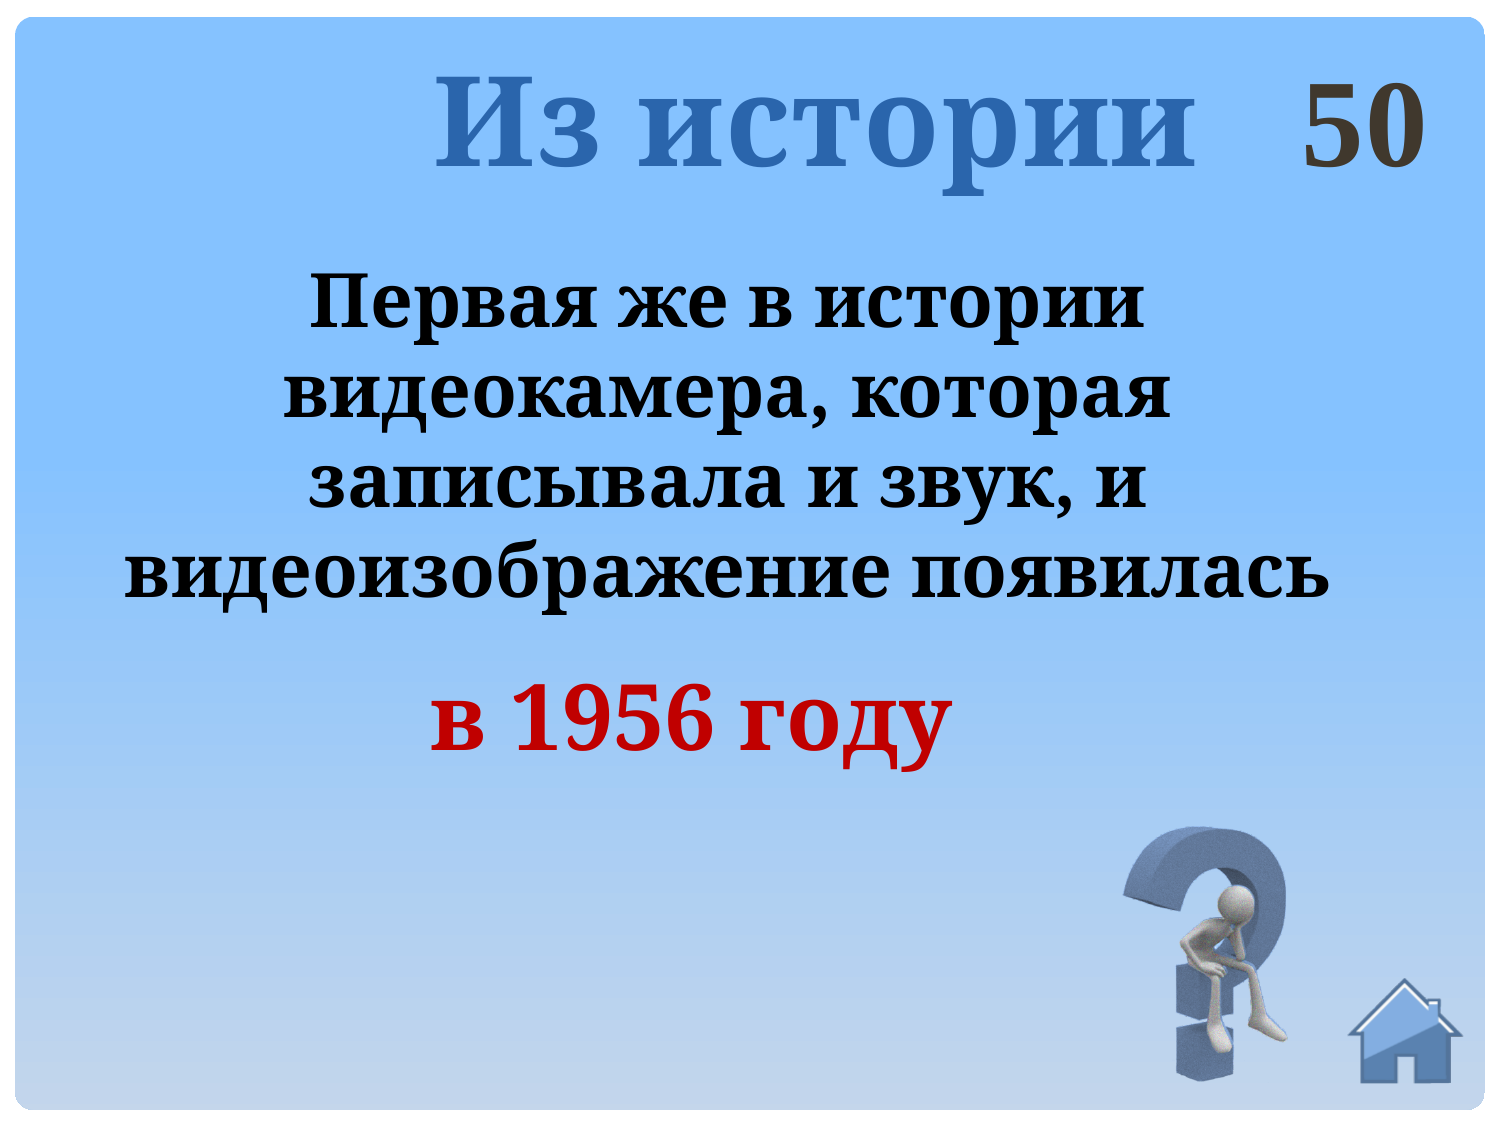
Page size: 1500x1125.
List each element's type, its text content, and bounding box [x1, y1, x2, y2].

text_box Из истории [301, 34, 1365, 200]
text_box Первая же в истории видеокамера, которая записывала и звук, и видеоизображение появилась [48, 244, 1408, 620]
text_box в 1956 году [0, 651, 1458, 777]
picture [1121, 824, 1292, 1087]
picture [1343, 975, 1471, 1087]
text_box 50 [1365, 34, 1448, 200]
